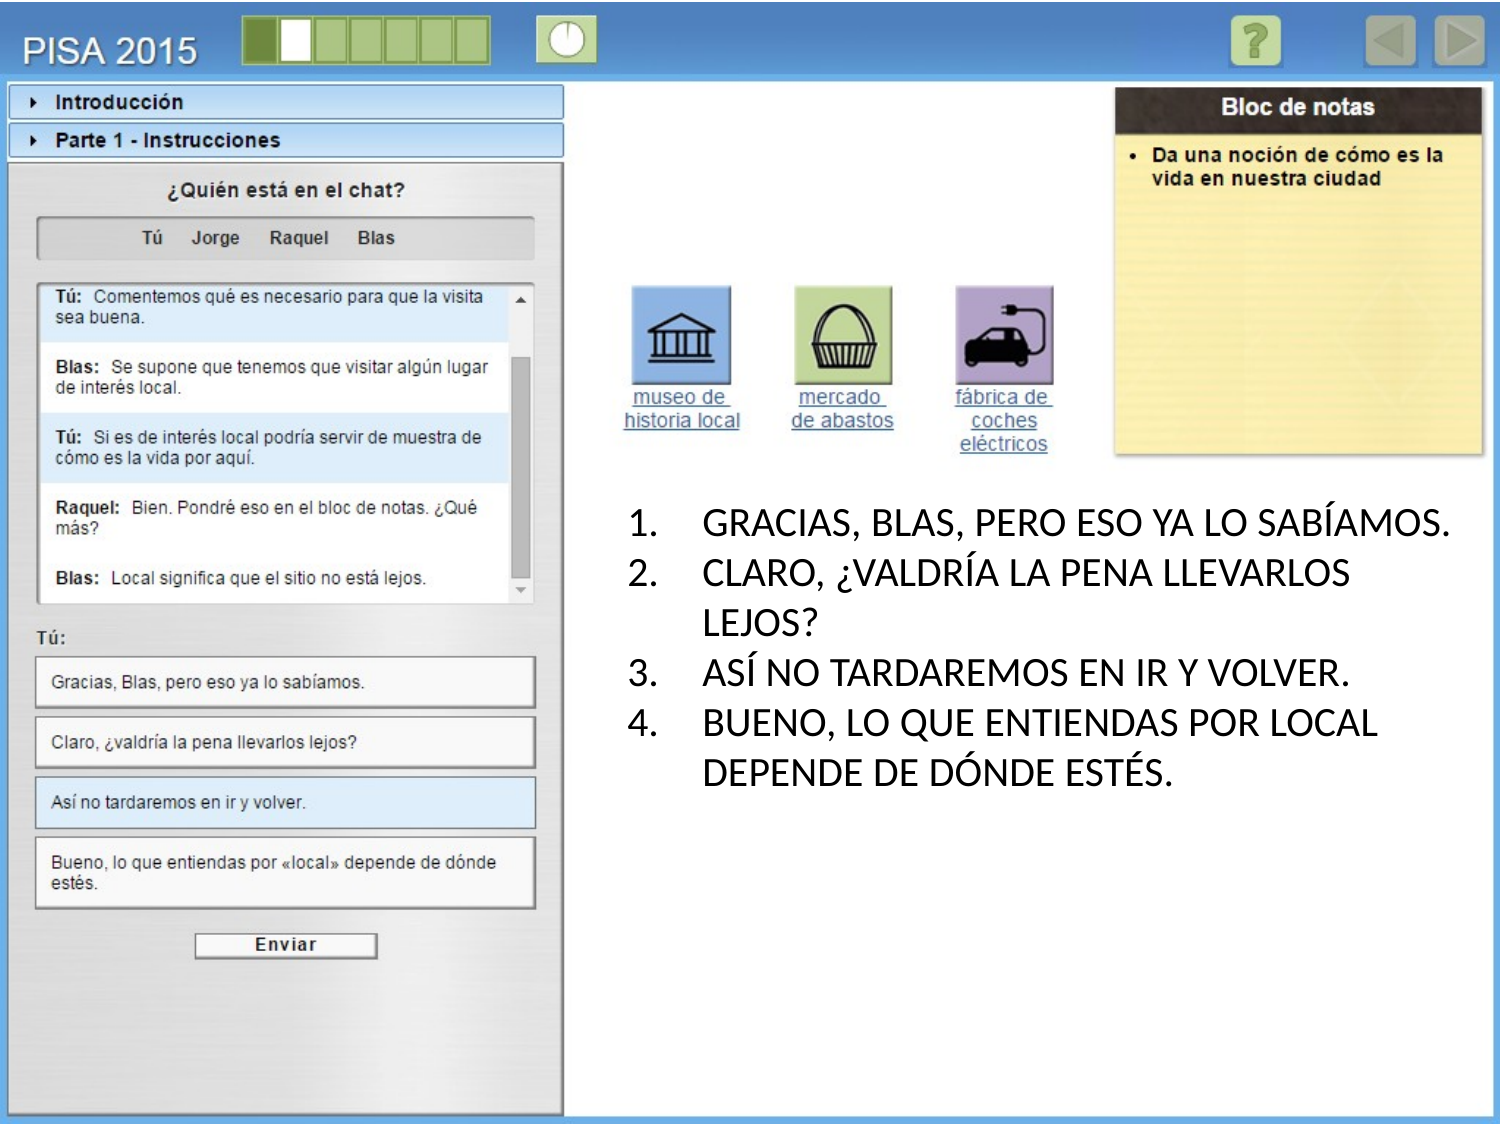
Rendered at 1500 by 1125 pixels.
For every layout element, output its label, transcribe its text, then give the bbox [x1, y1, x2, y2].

text_box GRACIAS, BLAS, PERO ESO YA LO SABÍAMOS. CLARO, ¿VALDRÍA LA PENA LLEVARLOS LEJOS? ASÍ NO TARDAREMOS EN IR Y VOLVER. BUENO, LO QUE ENTIENDAS POR LOCAL DEPENDE DE DÓNDE ESTÉS. [612, 487, 1475, 803]
text_box [0, 2, 1500, 1124]
